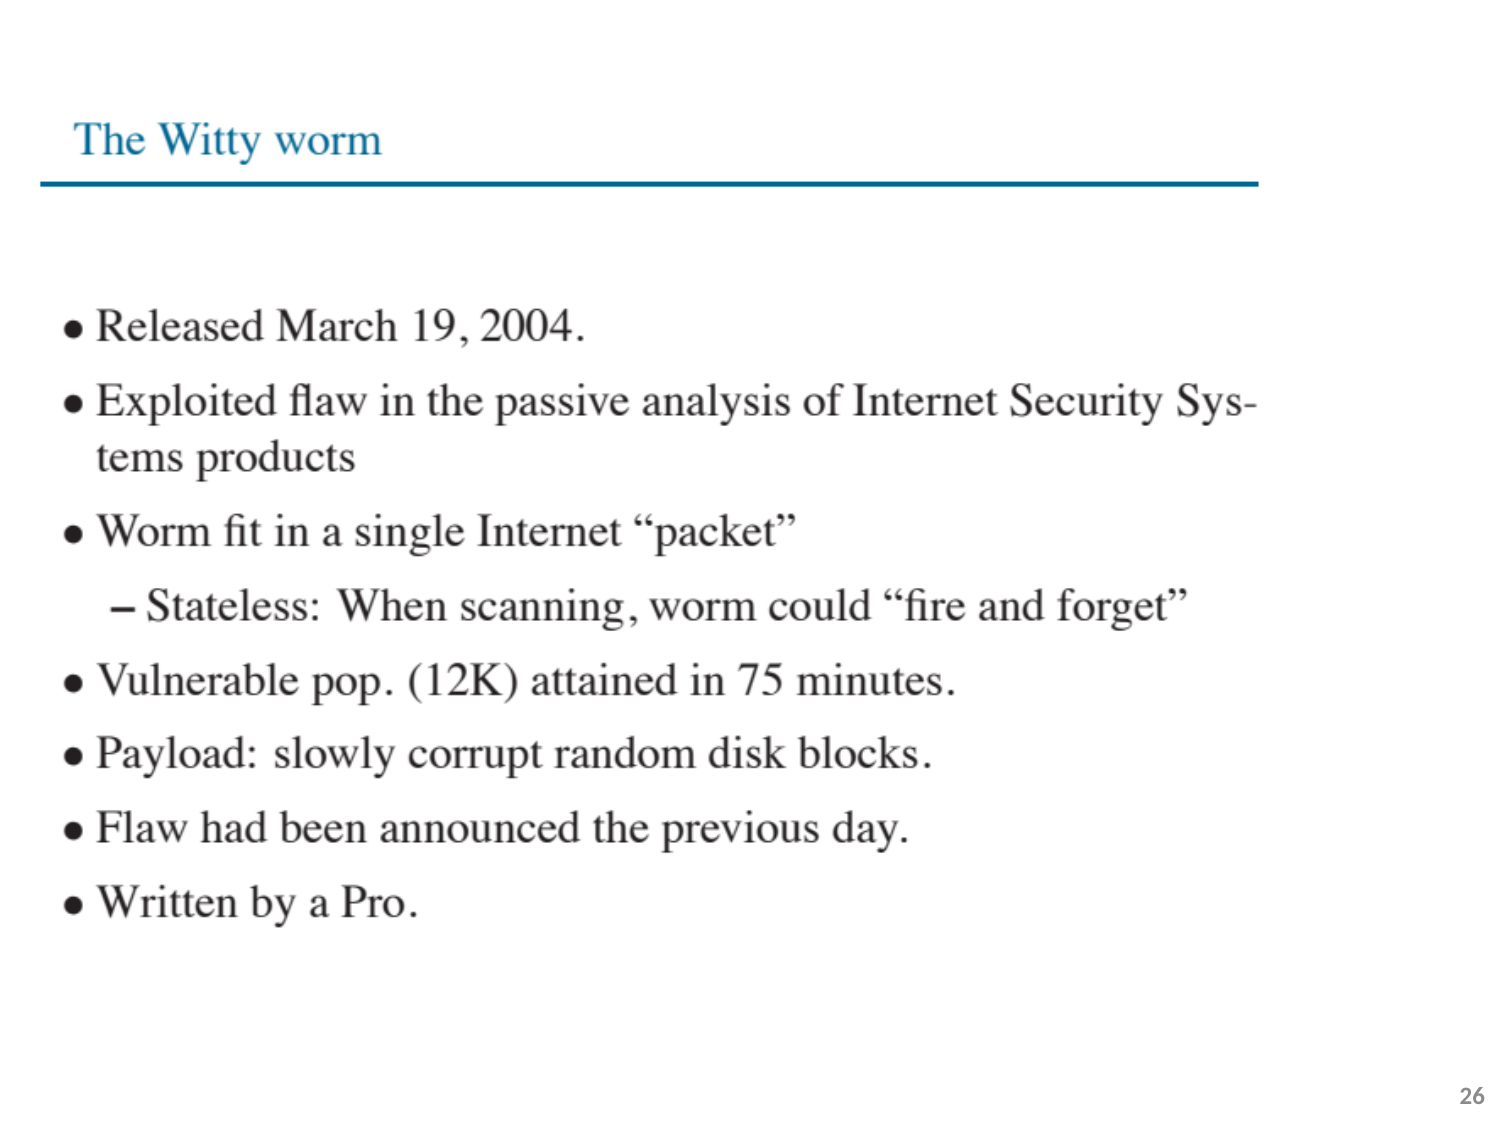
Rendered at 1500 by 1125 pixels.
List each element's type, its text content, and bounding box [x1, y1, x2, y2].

picture [0, 0, 1459, 1094]
slide_number 26 [1397, 1065, 1500, 1125]
